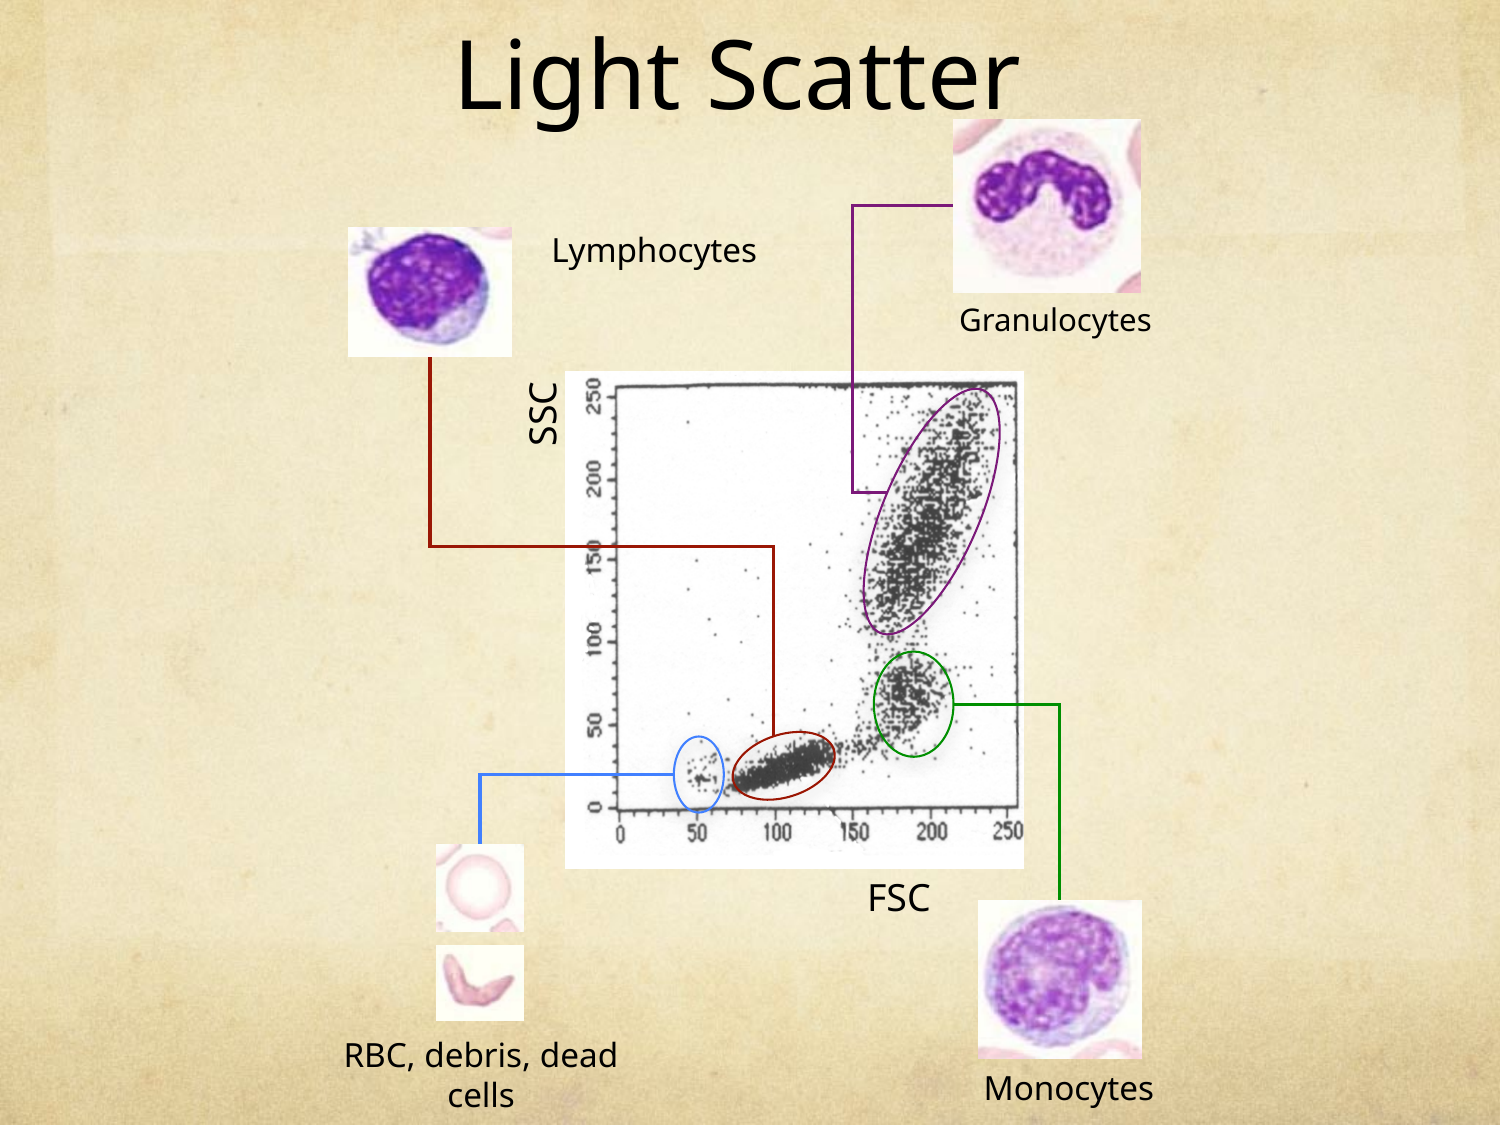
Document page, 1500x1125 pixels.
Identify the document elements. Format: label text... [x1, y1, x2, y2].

title Light Scatter [136, 0, 1338, 143]
picture [0, 0, 1500, 1125]
picture [370, 1059, 381, 1064]
picture [544, 1059, 554, 1065]
picture [429, 1059, 439, 1065]
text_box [298, 119, 1177, 1059]
picture [584, 1059, 592, 1065]
picture [469, 1059, 479, 1065]
picture [602, 1059, 612, 1065]
